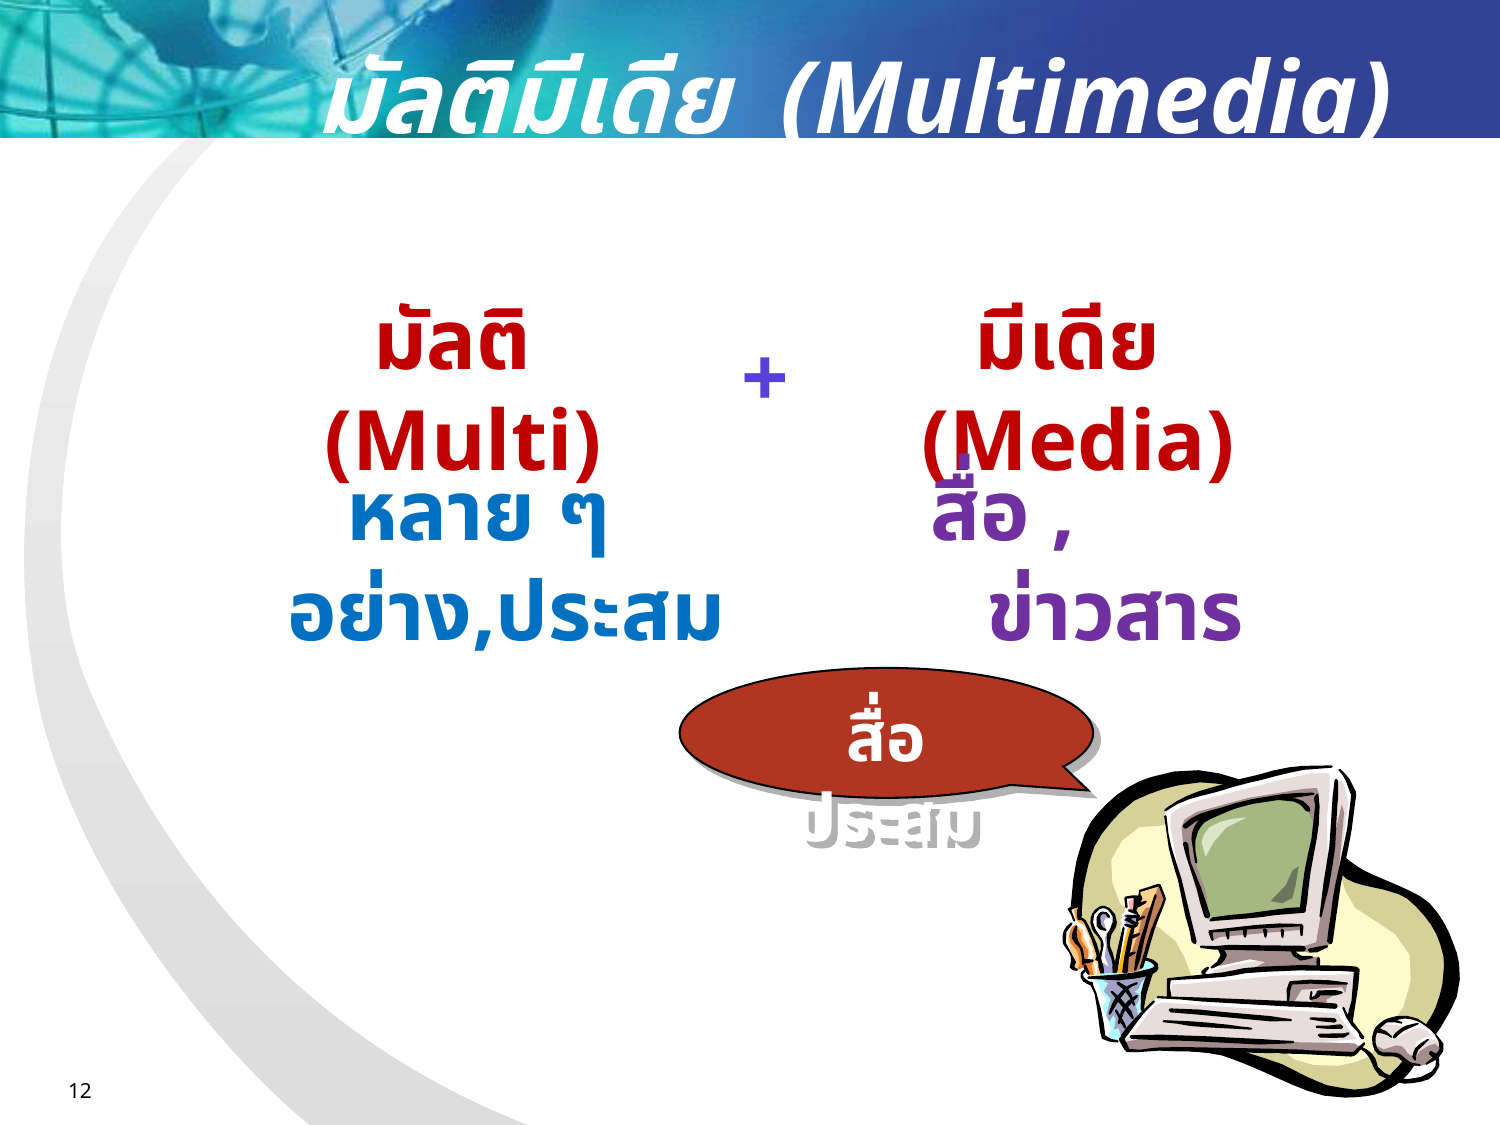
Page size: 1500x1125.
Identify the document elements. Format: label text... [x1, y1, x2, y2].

title มัลติมีเดีย (Multimedia) [229, 43, 1409, 144]
text_box สื่อ , ข่าวสาร [915, 450, 1279, 563]
picture [1062, 763, 1463, 1101]
text_box มัลติ (Multi) [292, 292, 634, 481]
text_box สื่อประสม [679, 667, 1094, 798]
list หลาย ๆ อย่าง,ประสม [202, 449, 754, 563]
picture [0, 0, 1500, 138]
text_box มีเดีย (Media) [865, 292, 1291, 481]
slide_number 12 [52, 1070, 270, 1107]
text_box + [703, 280, 829, 468]
